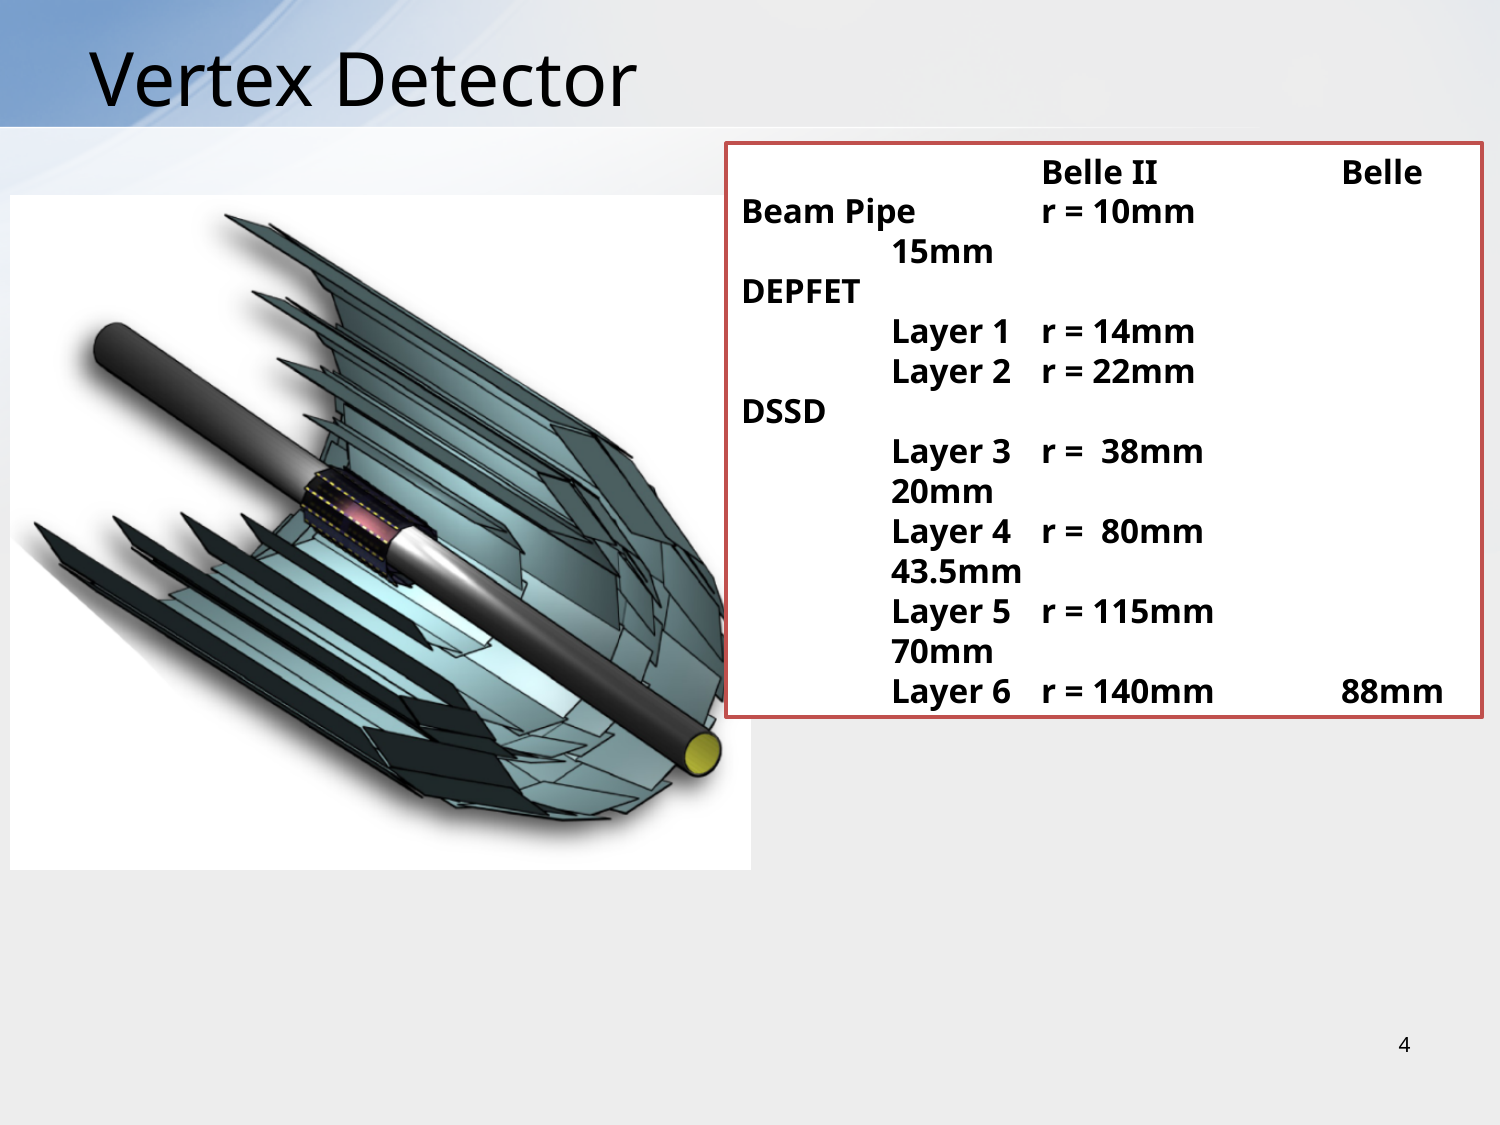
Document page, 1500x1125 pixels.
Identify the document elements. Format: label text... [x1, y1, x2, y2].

slide_number 4 [1074, 1024, 1425, 1103]
picture [0, 0, 1500, 871]
title Vertex Detector [75, 0, 1425, 129]
text_box Belle II Belle Beam Pipe r = 10mm 15mm DEPFET Layer 1 r = 14mm Layer 2 r = 22mm DSSD Layer 3 r = 38mm 20mm Layer 4 r = 80mm 43.5mm Layer 5 r = 115mm 70mm Layer 6 r = 140mm 88mm [724, 141, 1484, 719]
